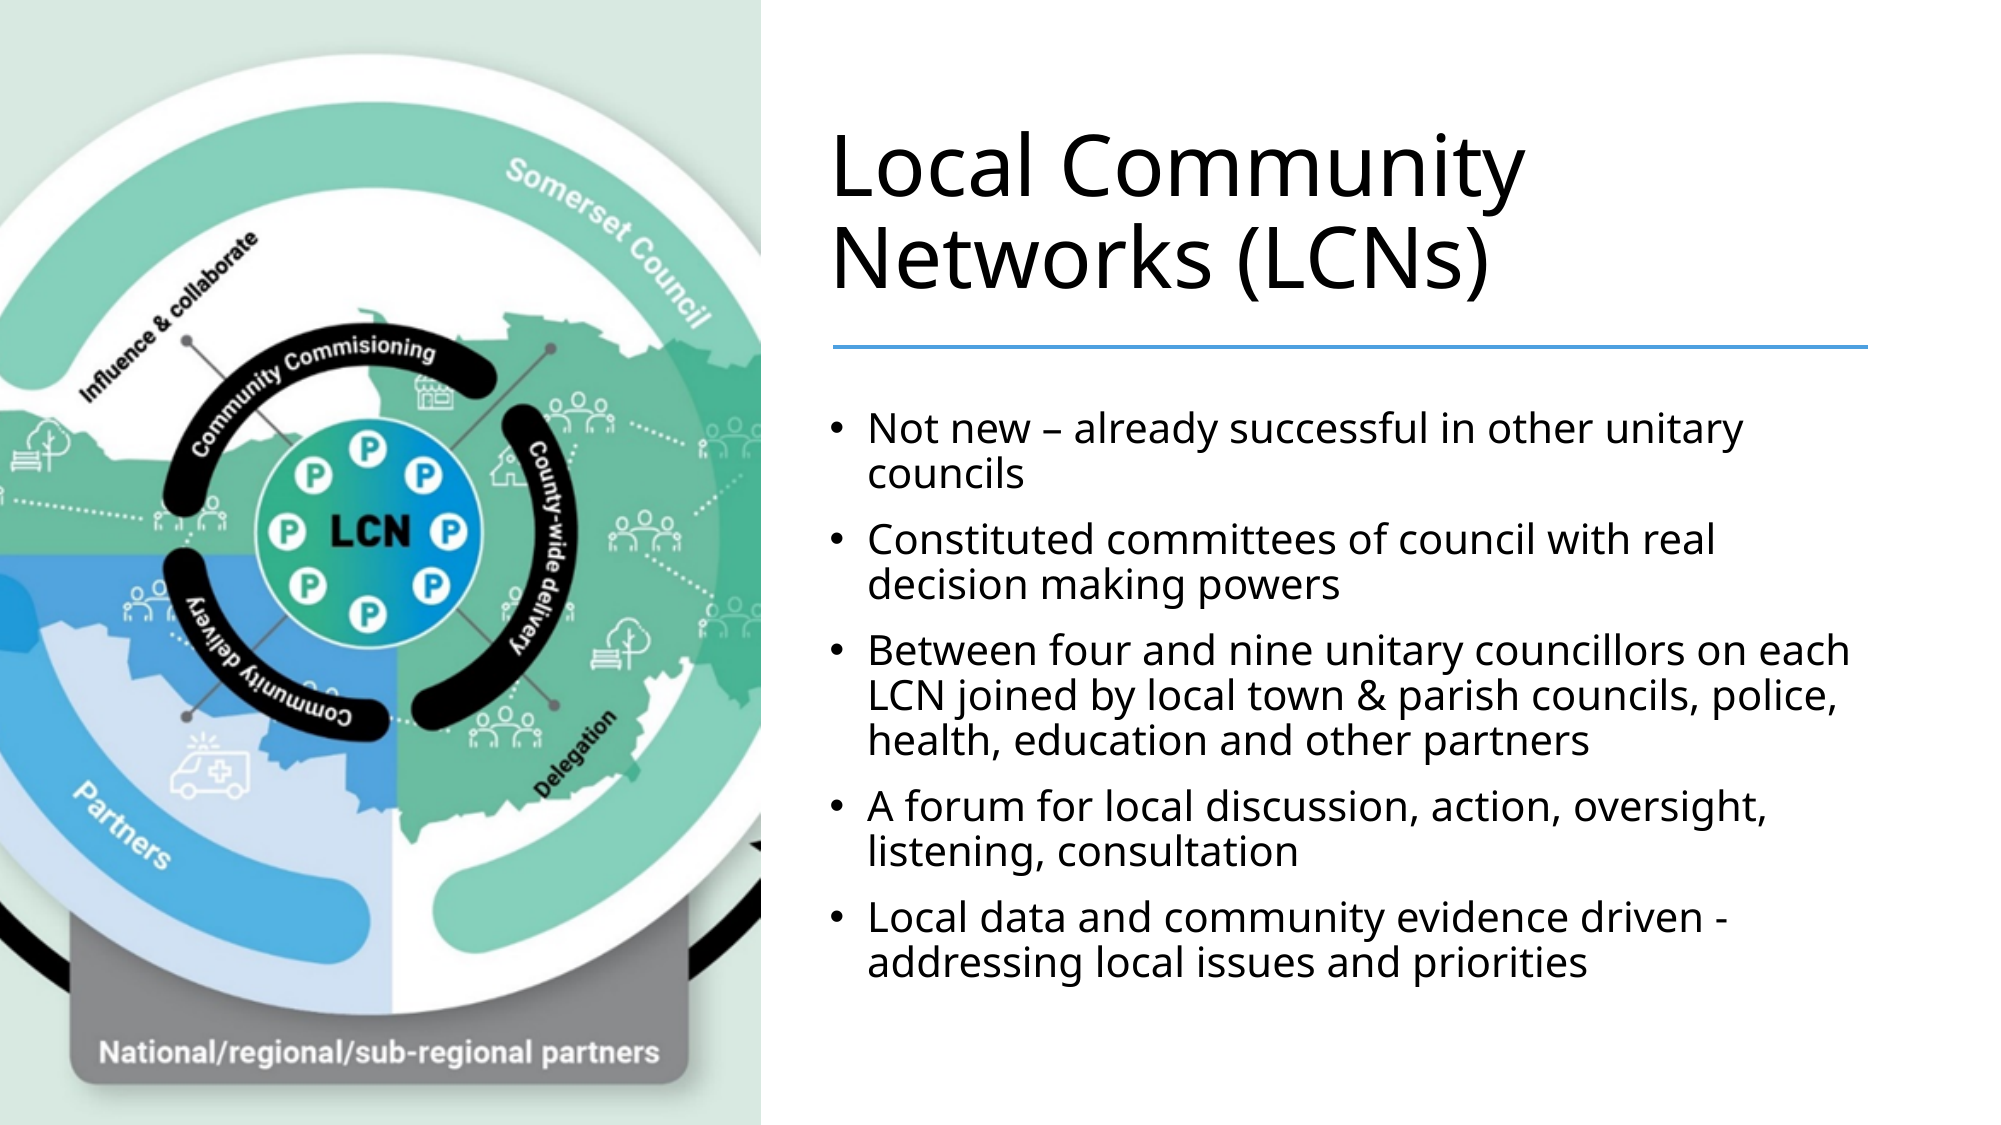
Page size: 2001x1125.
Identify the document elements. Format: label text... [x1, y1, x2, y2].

text_box Local Community Networks (LCNs) [814, 103, 1895, 315]
text_box Not new – already successful in other unitary councils Constituted committees of council with real decision making powers Between four and nine unitary councillors on each LCN joined by local town & parish councils, police, health, education and other partners A forum for local discussion, action, oversight, listening, consultation Local data and community evidence driven - addressing local issues and priorities [814, 399, 1895, 1081]
picture [0, 0, 761, 1125]
text_box [761, 191, 1550, 890]
